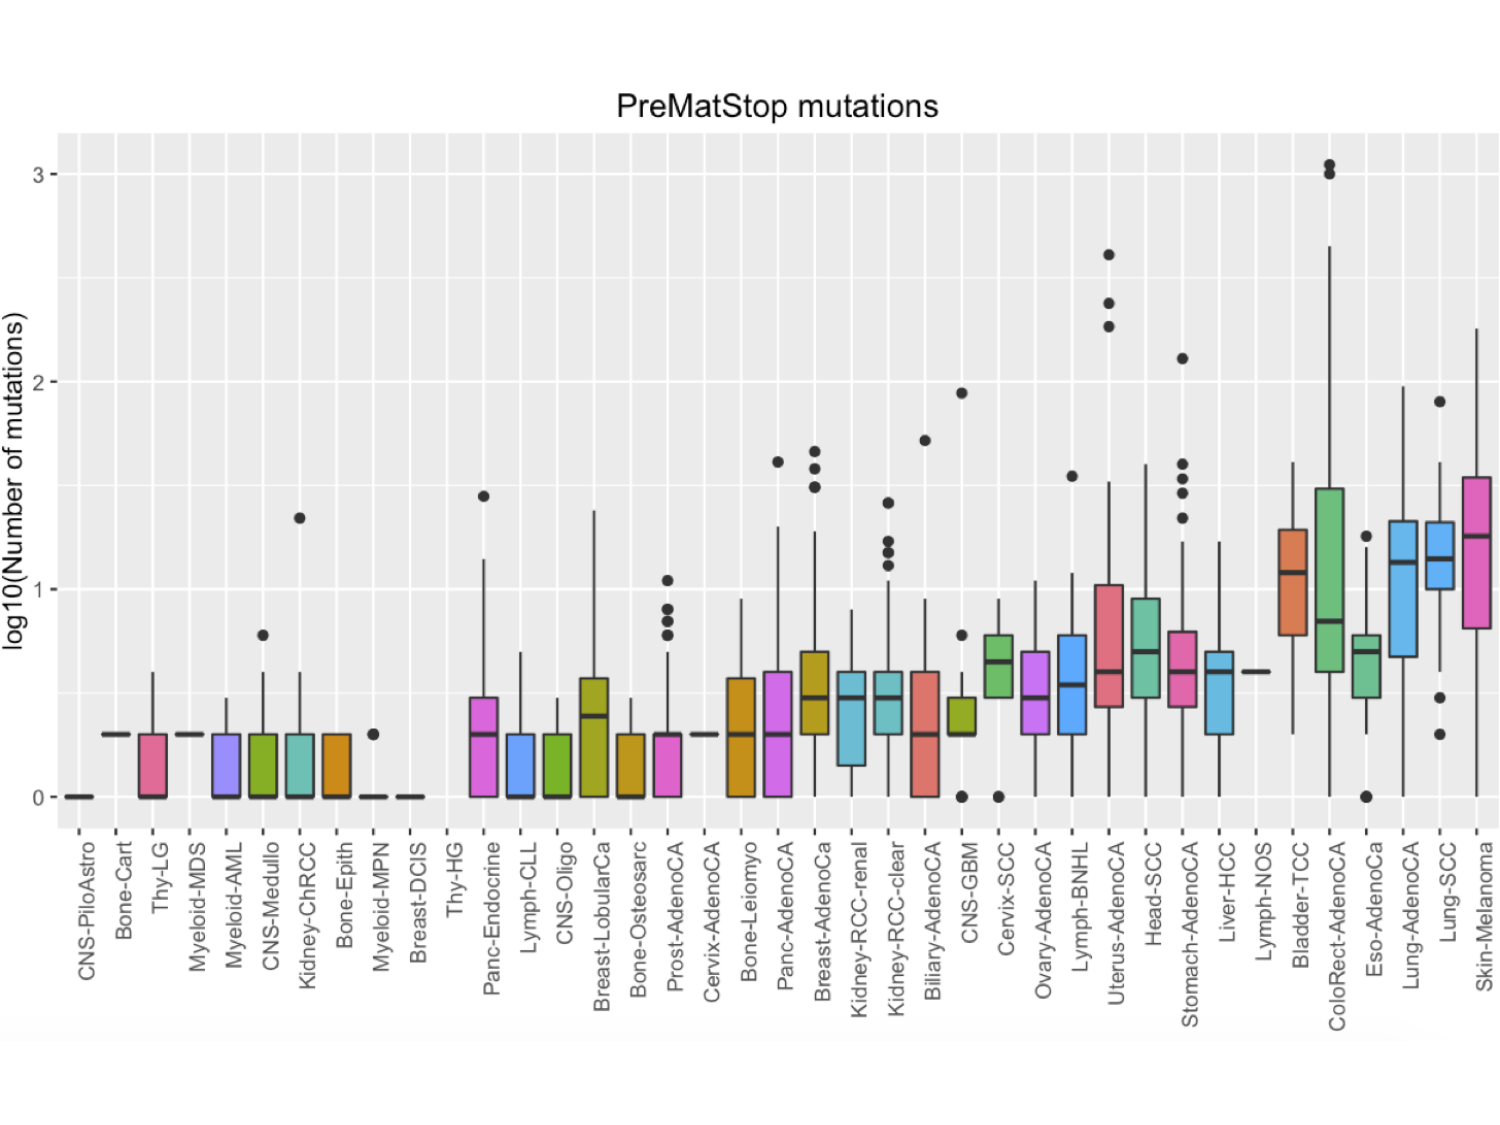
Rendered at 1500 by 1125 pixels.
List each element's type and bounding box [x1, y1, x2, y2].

picture [0, 84, 1500, 1041]
